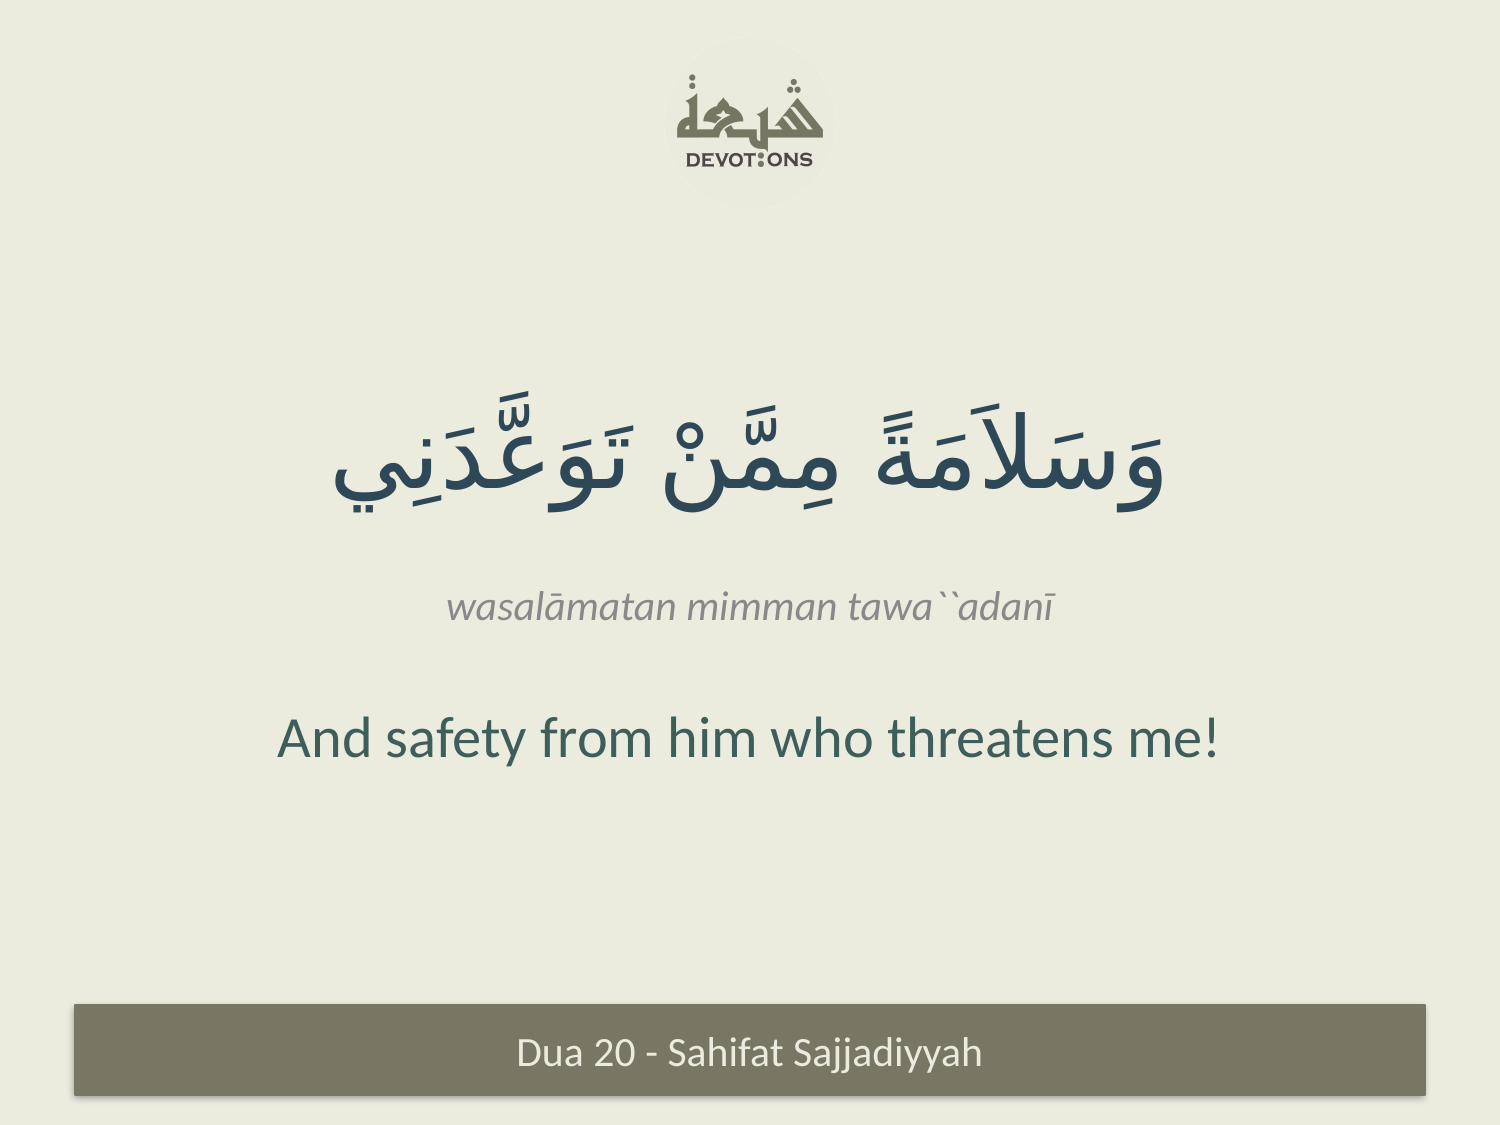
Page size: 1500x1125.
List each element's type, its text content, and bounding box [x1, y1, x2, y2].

text_box [74, 1004, 1426, 1096]
text_box وَسَلاَمَةً مِمَّنْ تَوَعَّدَنِي wasalāmatan mimman tawa``adanī And safety from him who threatens me! [74, 381, 1425, 776]
text_box Dua 20 - Sahifat Sajjadiyyah [501, 1017, 999, 1083]
picture [656, 29, 844, 218]
